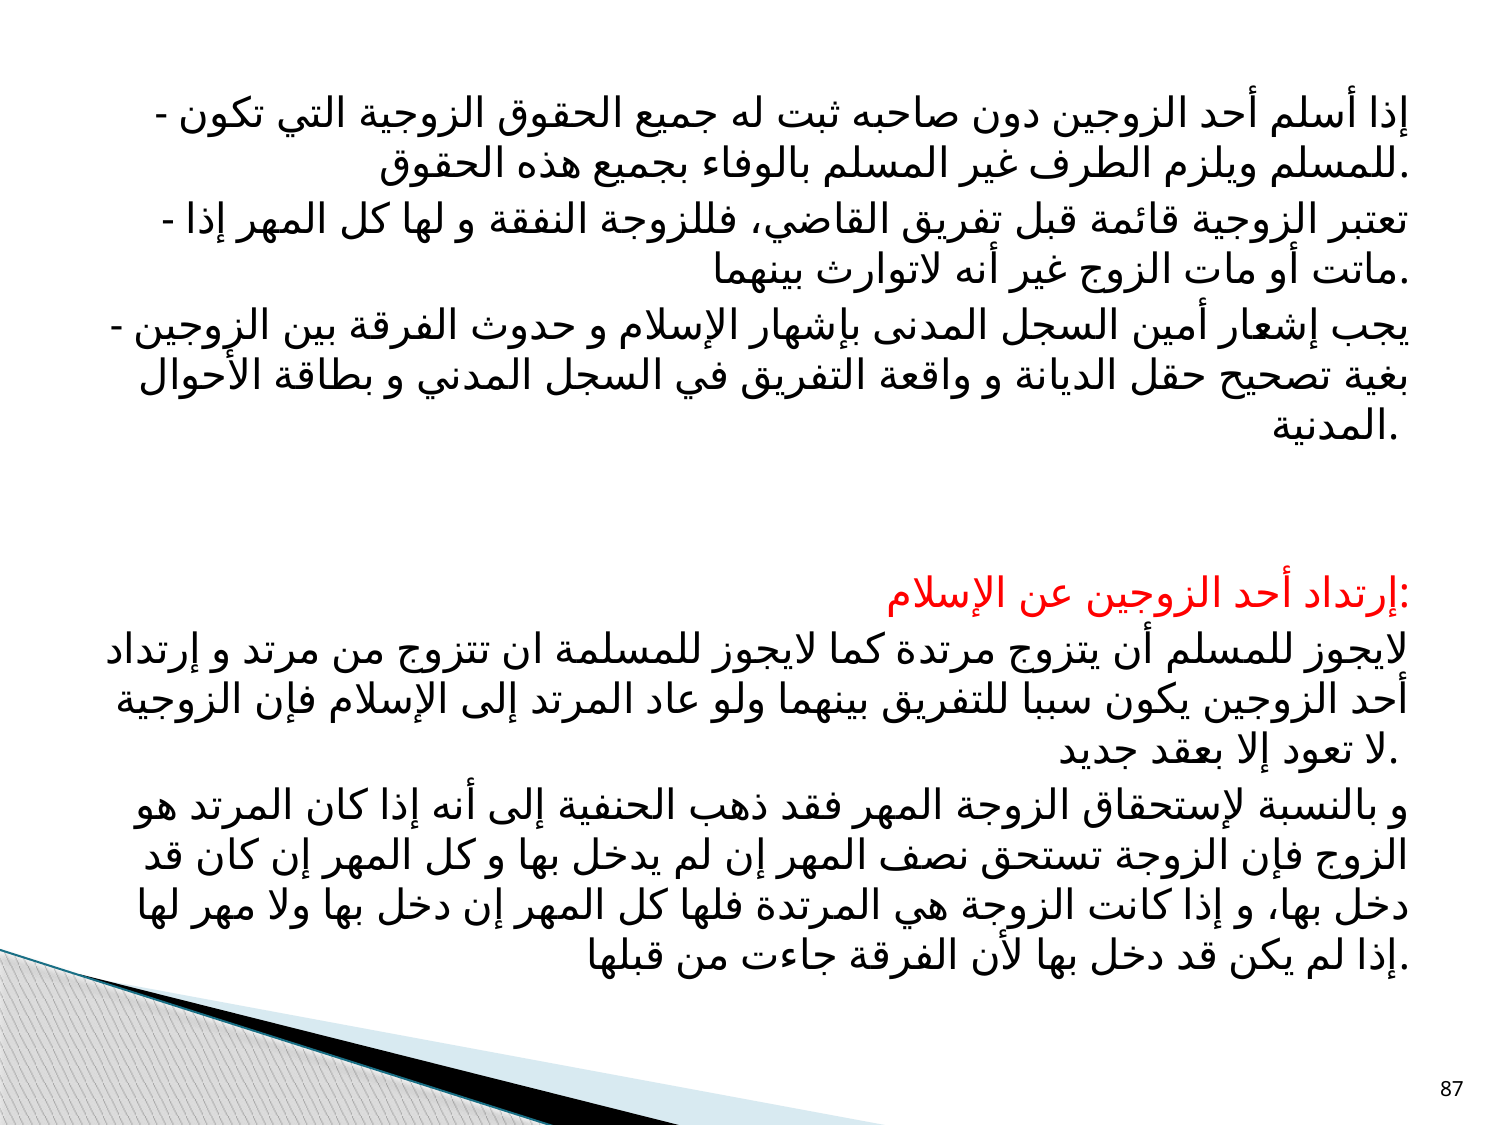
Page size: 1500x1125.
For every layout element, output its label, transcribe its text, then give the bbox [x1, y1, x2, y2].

slide_number 87 [1418, 1051, 1479, 1112]
list - إذا أسلم أحد الزوجين دون صاحبه ثبت له جميع الحقوق الزوجية التي تكون للمسلم ويلزم الطرف غير المسلم بالوفاء بجميع هذه الحقوق. - تعتبر الزوجية قائمة قبل تفريق القاضي، فللزوجة النفقة و لها كل المهر إذا ماتت أو مات الزوج غير أنه لاتوارث بينهما. - يجب إشعار أمين السجل المدنى بإشهار الإسلام و حدوث الفرقة بين الزوجين بغية تصحيح حقل الديانة و واقعة التفريق في السجل المدني و بطاقة الأحوال المدنية. إرتداد أحد الزوجين عن الإسلام: لايجوز للمسلم أن يتزوج مرتدة كما لايجوز للمسلمة ان تتزوج من مرتد و إرتداد أحد الزوجين يكون سببا للتفريق بينهما ولو عاد المرتد إلى الإسلام فإن الزوجية لا تعود إلا بعقد جديد. و بالنسبة لإستحقاق الزوجة المهر فقد ذهب الحنفية إلى أنه إذا كان المرتد هو الزوج فإن الزوجة تستحق نصف المهر إن لم يدخل بها و كل المهر إن كان قد دخل بها، و إذا كانت الزوجة هي المرتدة فلها كل المهر إن دخل بها ولا مهر لها إذا لم يكن قد دخل بها لأن الفرقة جاءت من قبلها. [75, 78, 1425, 986]
